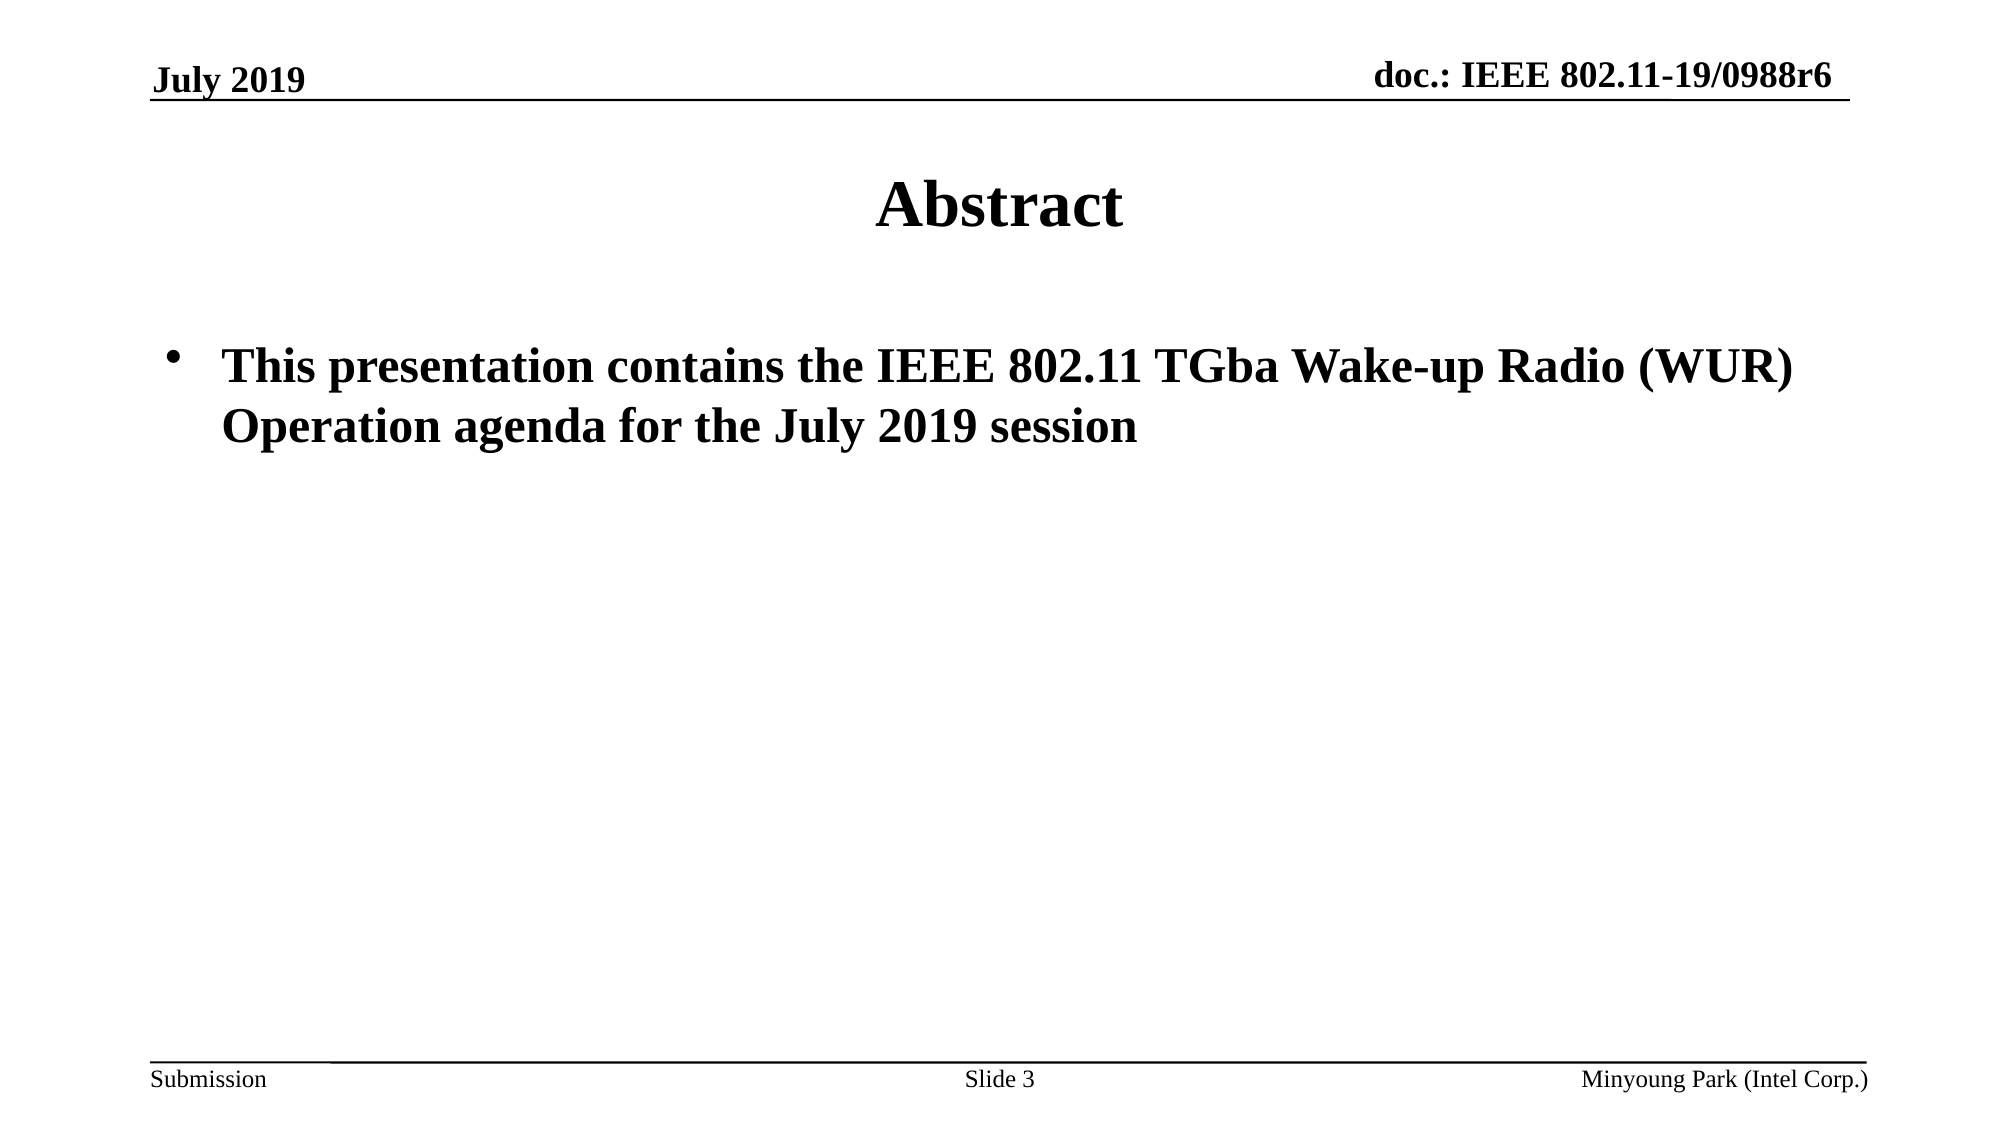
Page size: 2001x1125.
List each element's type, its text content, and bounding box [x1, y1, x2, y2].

footer Minyoung Park (Intel Corp.) [1266, 1061, 1869, 1093]
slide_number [152, 54, 347, 101]
title Abstract [150, 112, 1850, 288]
slide_number Slide 3 [964, 1061, 1036, 1093]
list This presentation contains the IEEE 802.11 TGba Wake-up Radio (WUR) Operation agenda for the July 2019 session [150, 324, 1850, 1000]
